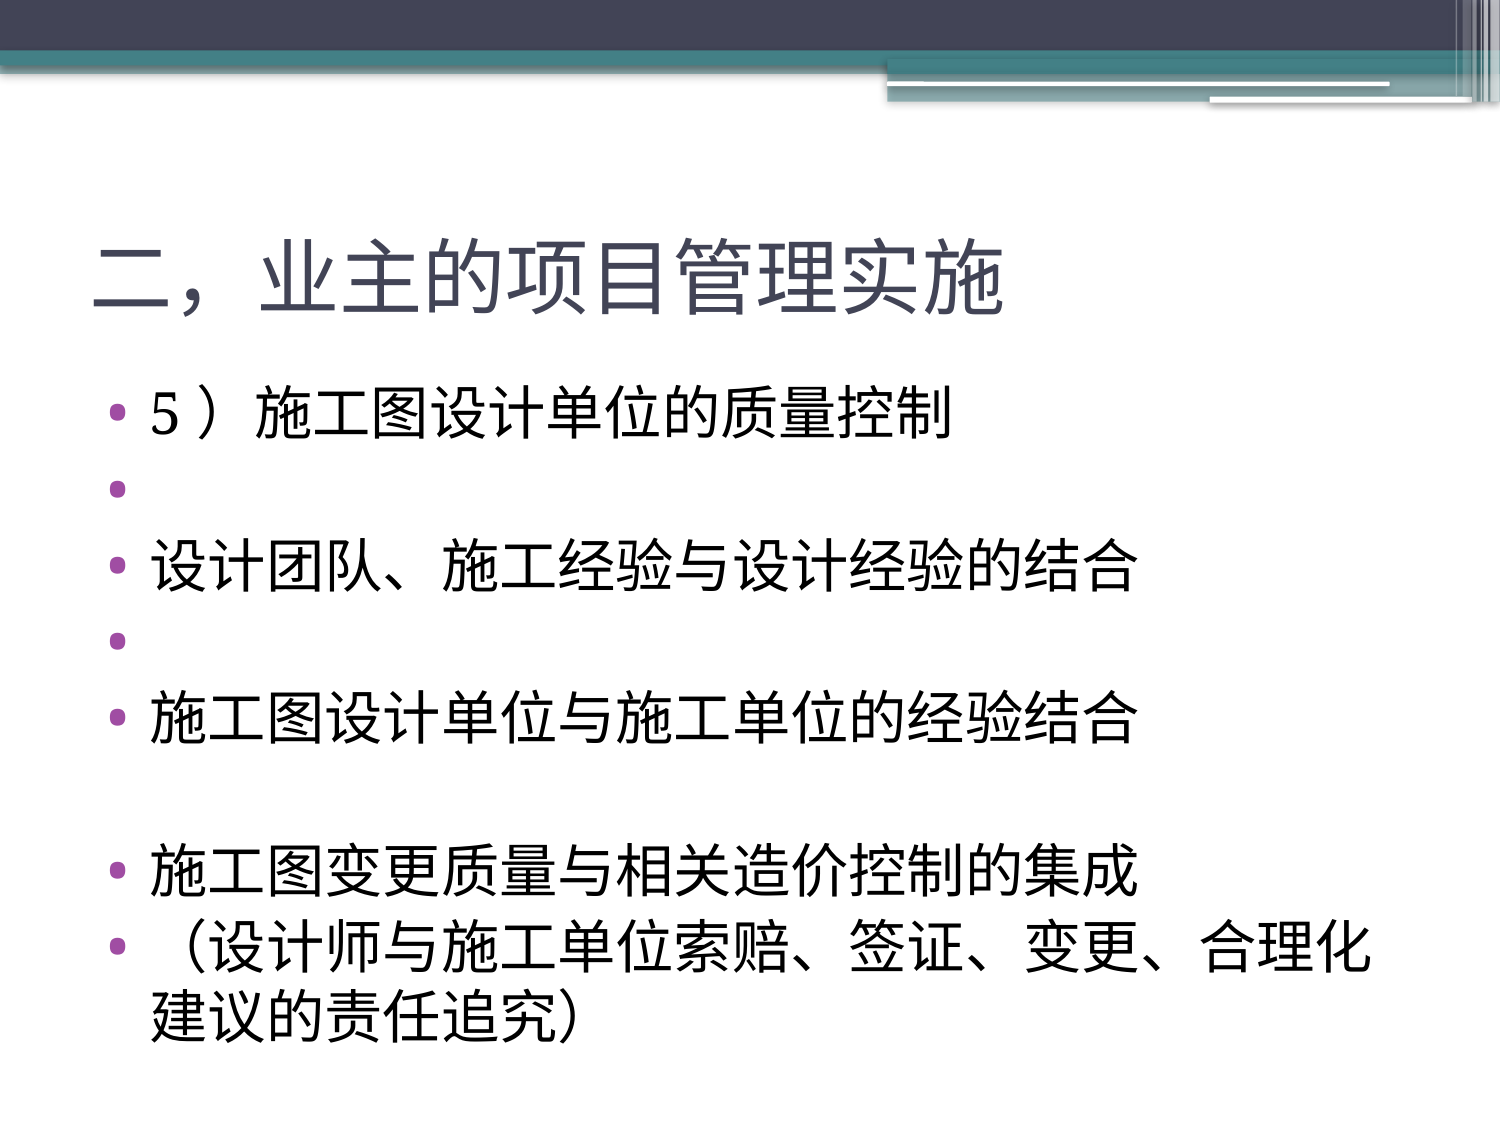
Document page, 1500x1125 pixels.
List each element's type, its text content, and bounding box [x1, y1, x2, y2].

list 5）施工图设计单位的质量控制 设计团队、施工经验与设计经验的结合 施工图设计单位与施工单位的经验结合 施工图变更质量与相关造价控制的集成 （设计师与施工单位索赔、签证、变更、合理化建议的责任追究） [75, 368, 1425, 1079]
title 二，业主的项目管理实施 [75, 187, 1425, 363]
